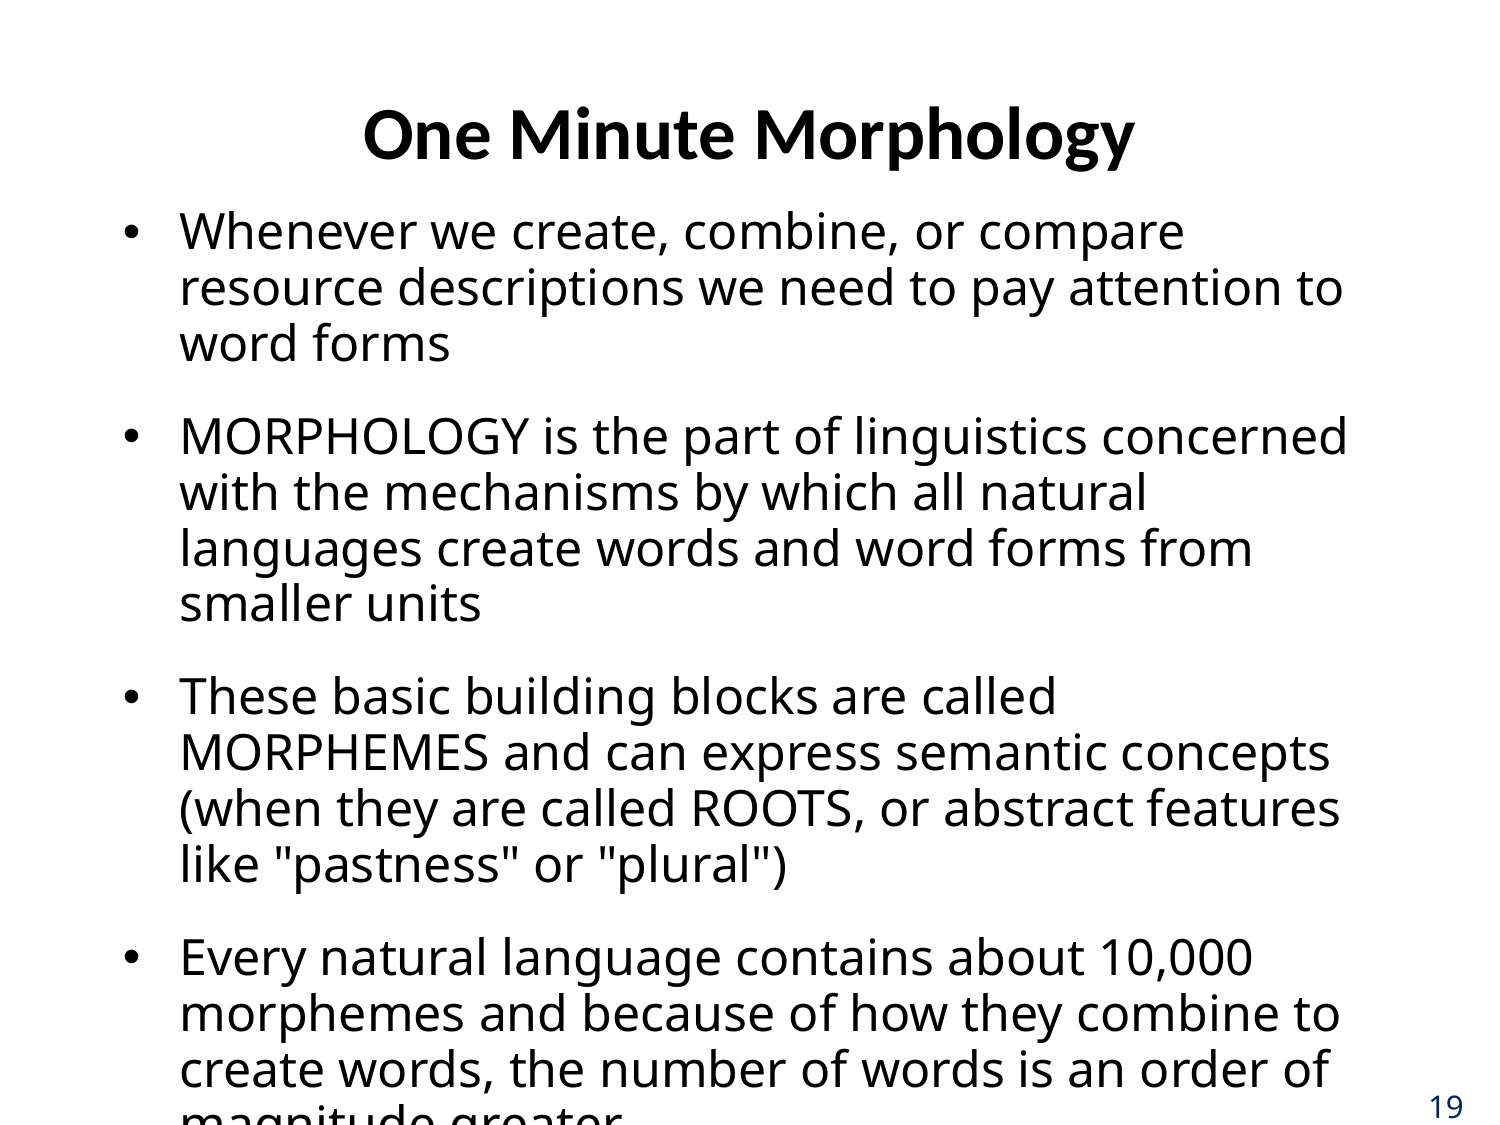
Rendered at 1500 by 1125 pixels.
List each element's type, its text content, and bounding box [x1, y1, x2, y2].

title One Minute Morphology [75, 37, 1425, 233]
text_box 19 [1438, 1081, 1454, 1119]
text_box Whenever we create, combine, or compare resource descriptions we need to pay attention to word forms MORPHOLOGY is the part of linguistics concerned with the mechanisms by which all natural languages create words and word forms from smaller units These basic building blocks are called MORPHEMES and can express semantic concepts (when they are called ROOTS, or abstract features like "pastness" or "plural") Every natural language contains about 10,000 morphemes and because of how they combine to create words, the number of words is an order of magnitude greater [112, 200, 1388, 1125]
